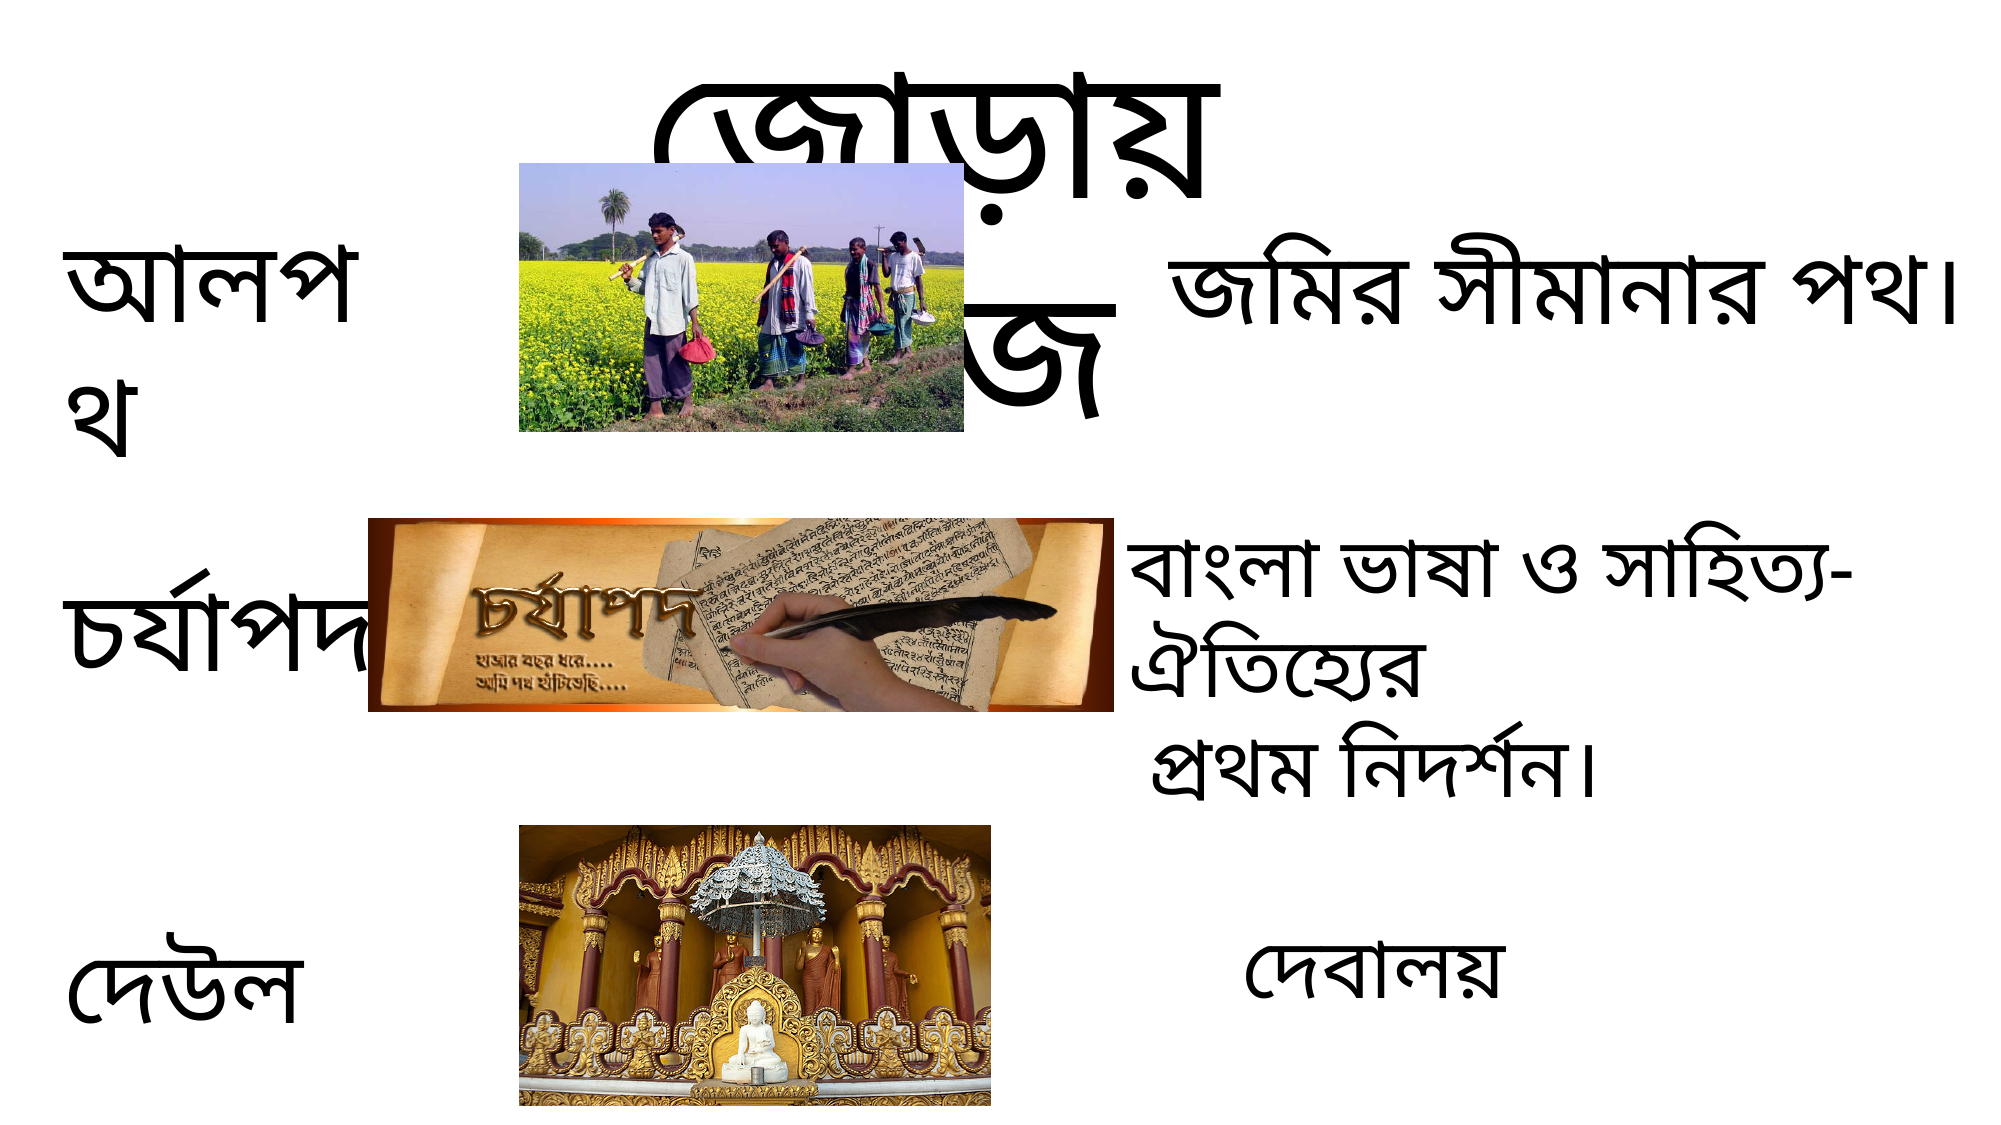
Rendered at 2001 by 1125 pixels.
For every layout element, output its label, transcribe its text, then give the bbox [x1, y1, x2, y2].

picture [519, 163, 964, 432]
text_box আলপথ [49, 202, 414, 488]
picture [368, 518, 1114, 713]
text_box দেবালয় [1227, 907, 1857, 1023]
picture [519, 825, 991, 1106]
text_box জমির সীমানার পথ। [1154, 217, 2000, 353]
text_box জোড়ায় কাজ [345, 0, 1523, 518]
text_box বাংলা ভাষা ও সাহিত্য-ঐতিহ্যের প্রথম নিদর্শন। [1113, 506, 1982, 822]
text_box দেউল [49, 916, 519, 1052]
text_box চর্যাপদ [49, 551, 368, 701]
